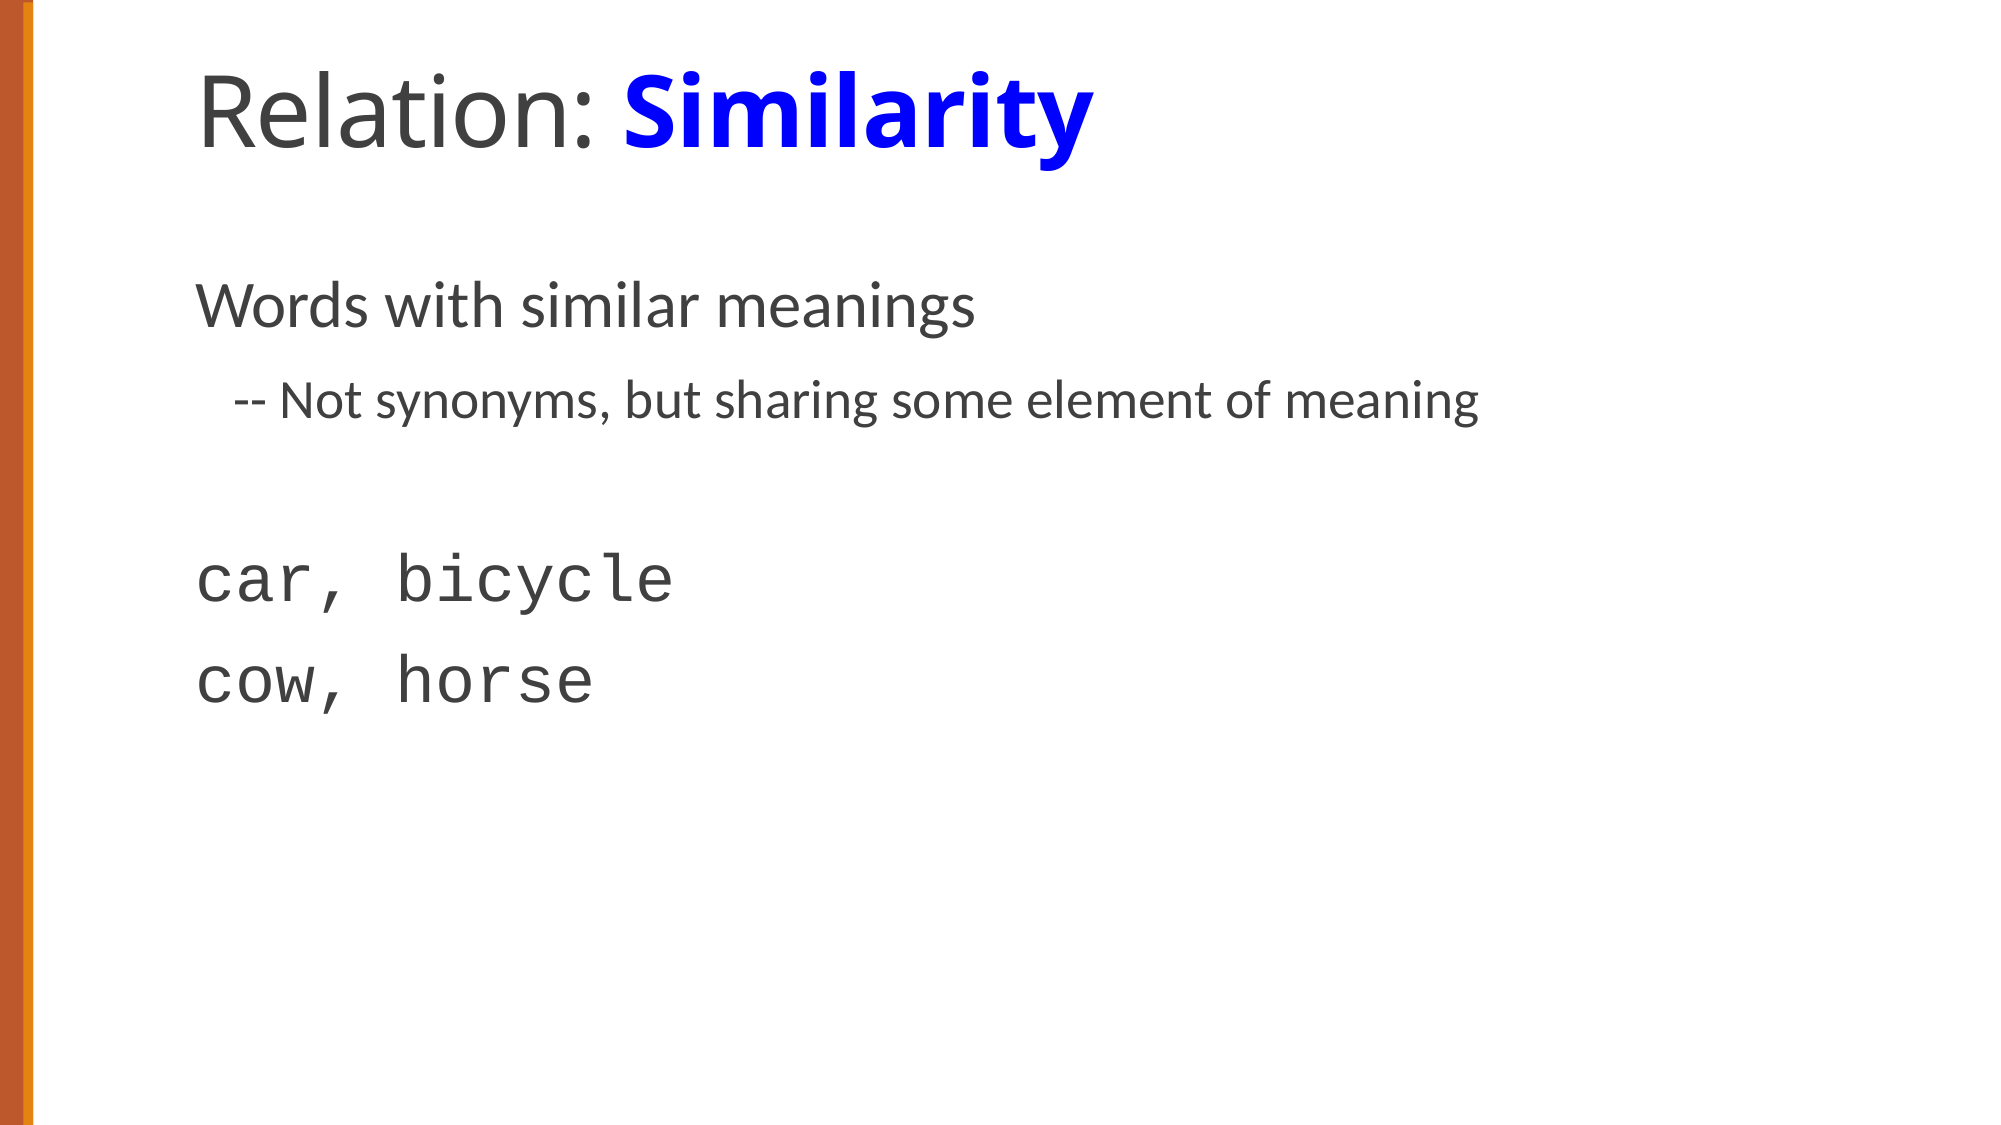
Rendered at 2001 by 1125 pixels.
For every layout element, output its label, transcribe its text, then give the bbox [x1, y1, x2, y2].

title Relation: Similarity [180, 26, 1830, 175]
list Words with similar meanings -- Not synonyms, but sharing some element of meaning car, bicycle cow, horse [180, 262, 1830, 1013]
